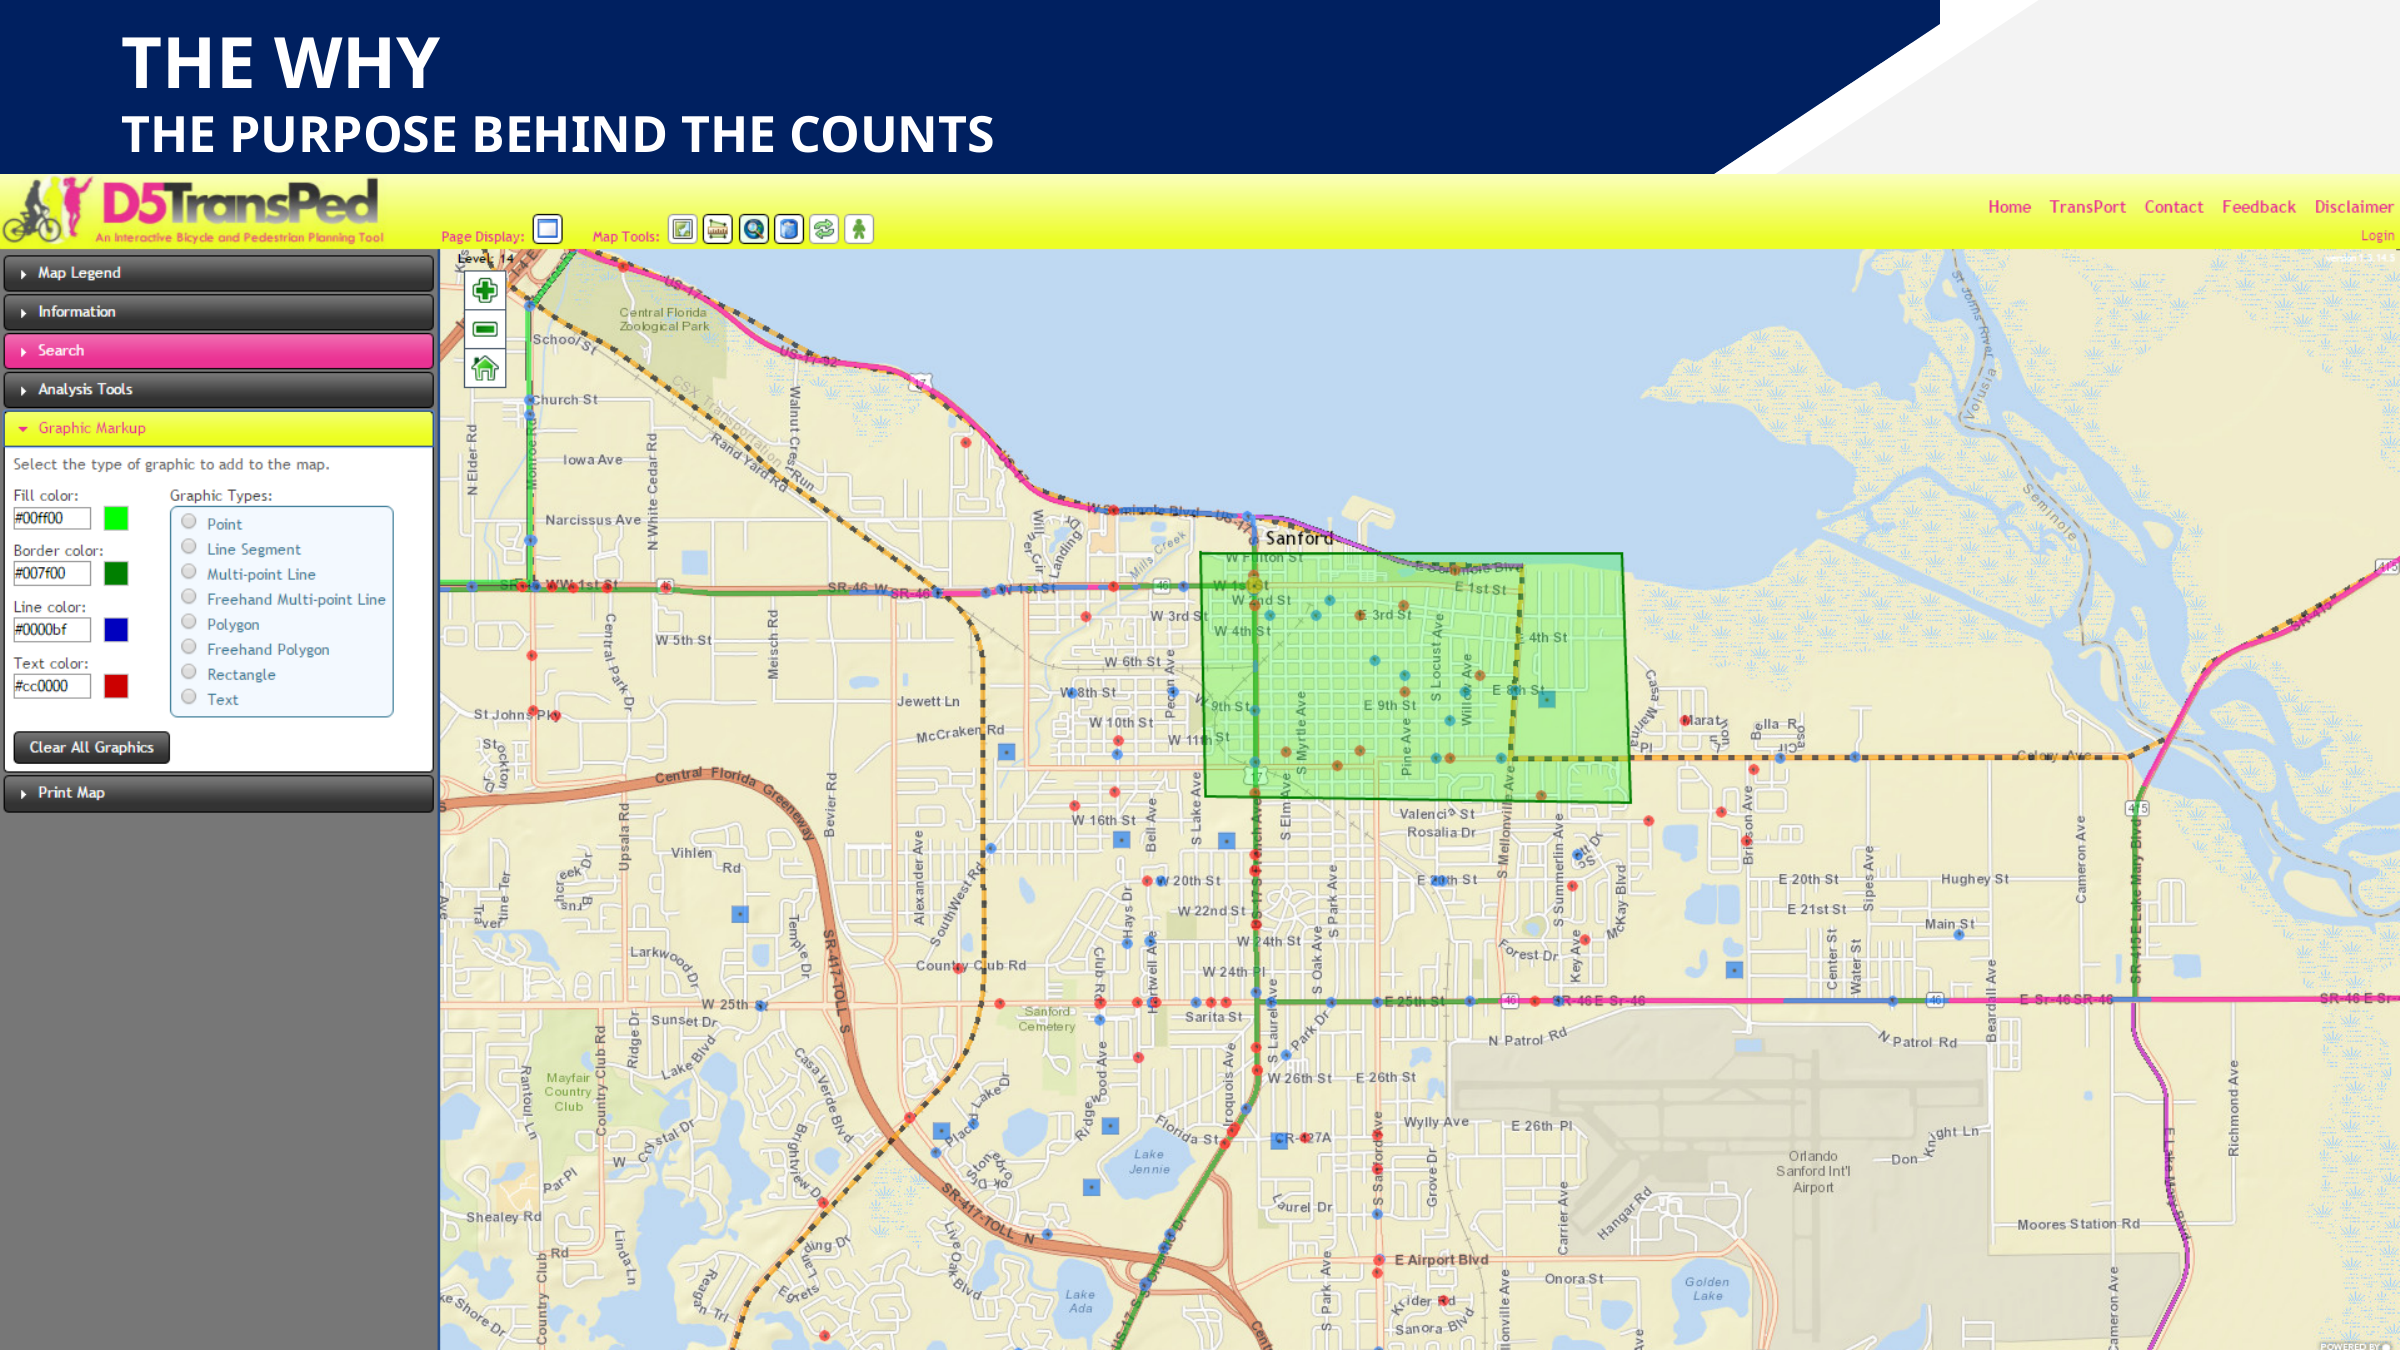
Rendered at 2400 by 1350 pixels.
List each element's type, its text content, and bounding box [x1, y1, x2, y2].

picture [0, 174, 2400, 1350]
title The why The purpose behind the counts [99, 0, 2300, 173]
